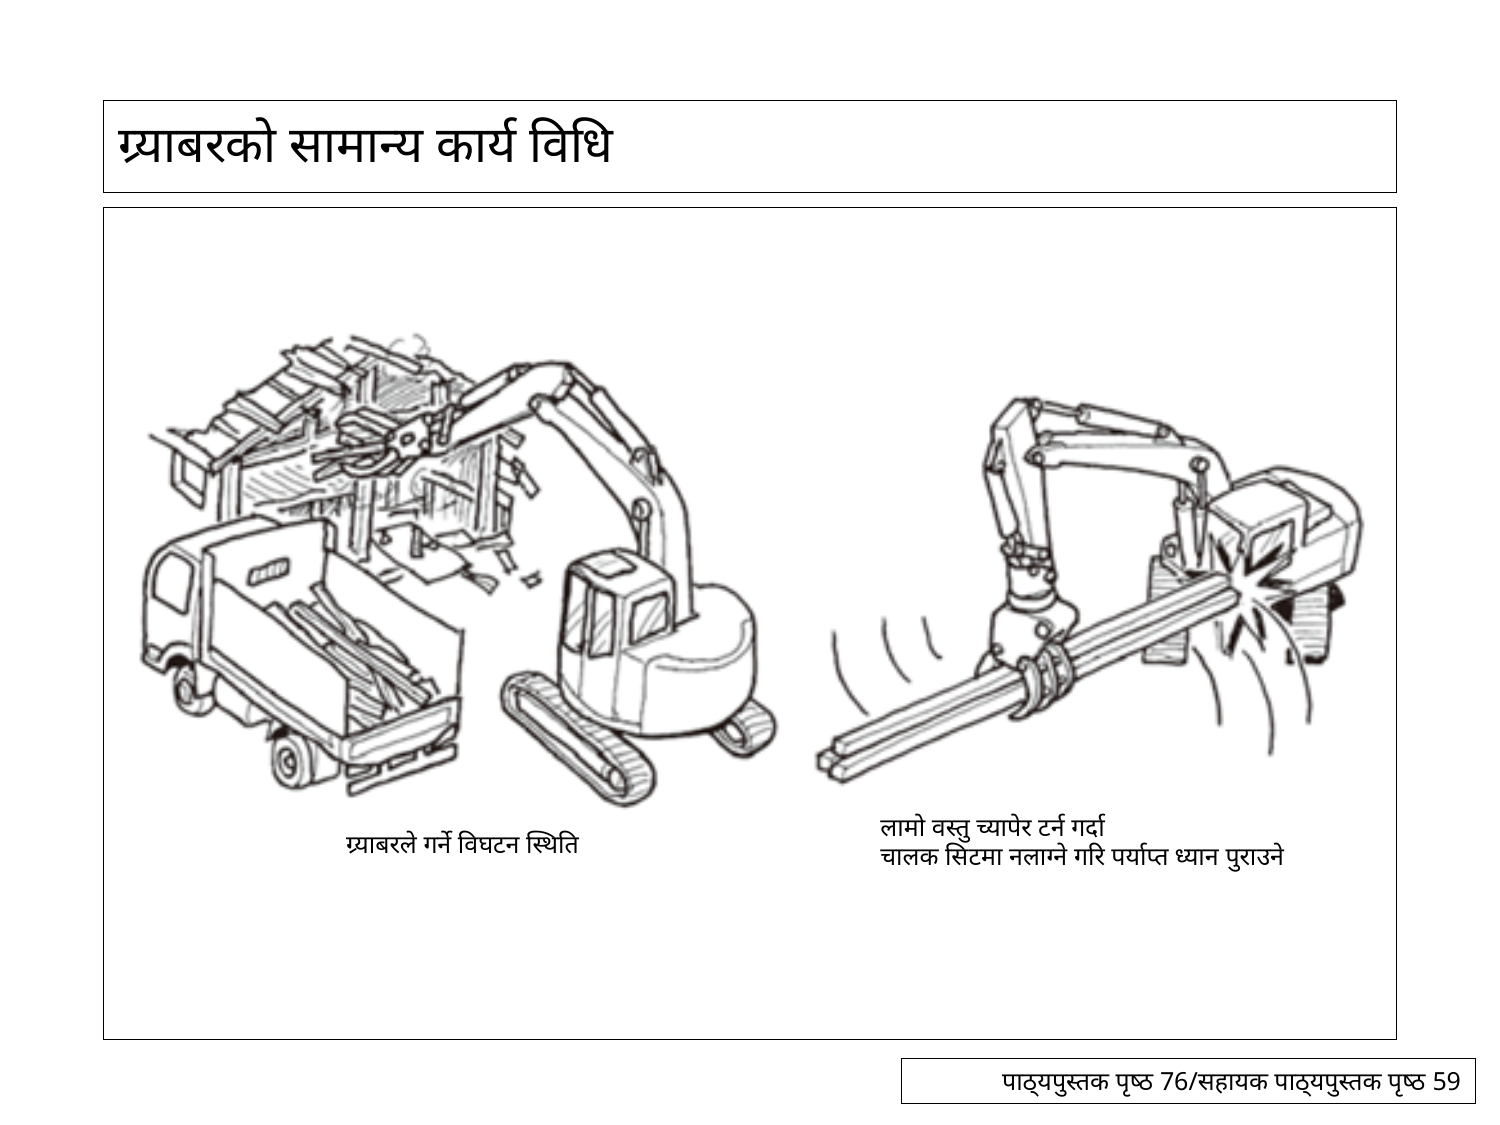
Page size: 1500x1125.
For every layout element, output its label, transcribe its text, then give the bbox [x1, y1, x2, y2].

title ग्र्‍याबरको सामान्य कार्य विधि [103, 100, 1397, 193]
picture [133, 327, 1386, 821]
text_box पाठ्यपुस्तक पृष्ठ 76/सहायक पाठ्यपुस्तक पृष्ठ 59 [901, 1058, 1476, 1104]
text_box [103, 207, 1397, 1040]
text_box ग्र्‍याबरले गर्ने विघटन स्थिति [197, 821, 729, 866]
text_box लामो वस्तु च्यापेर टर्न गर्दा चालक सिटमा नलाग्ने गरि पर्याप्त ध्यान पुराउने [865, 803, 1397, 879]
